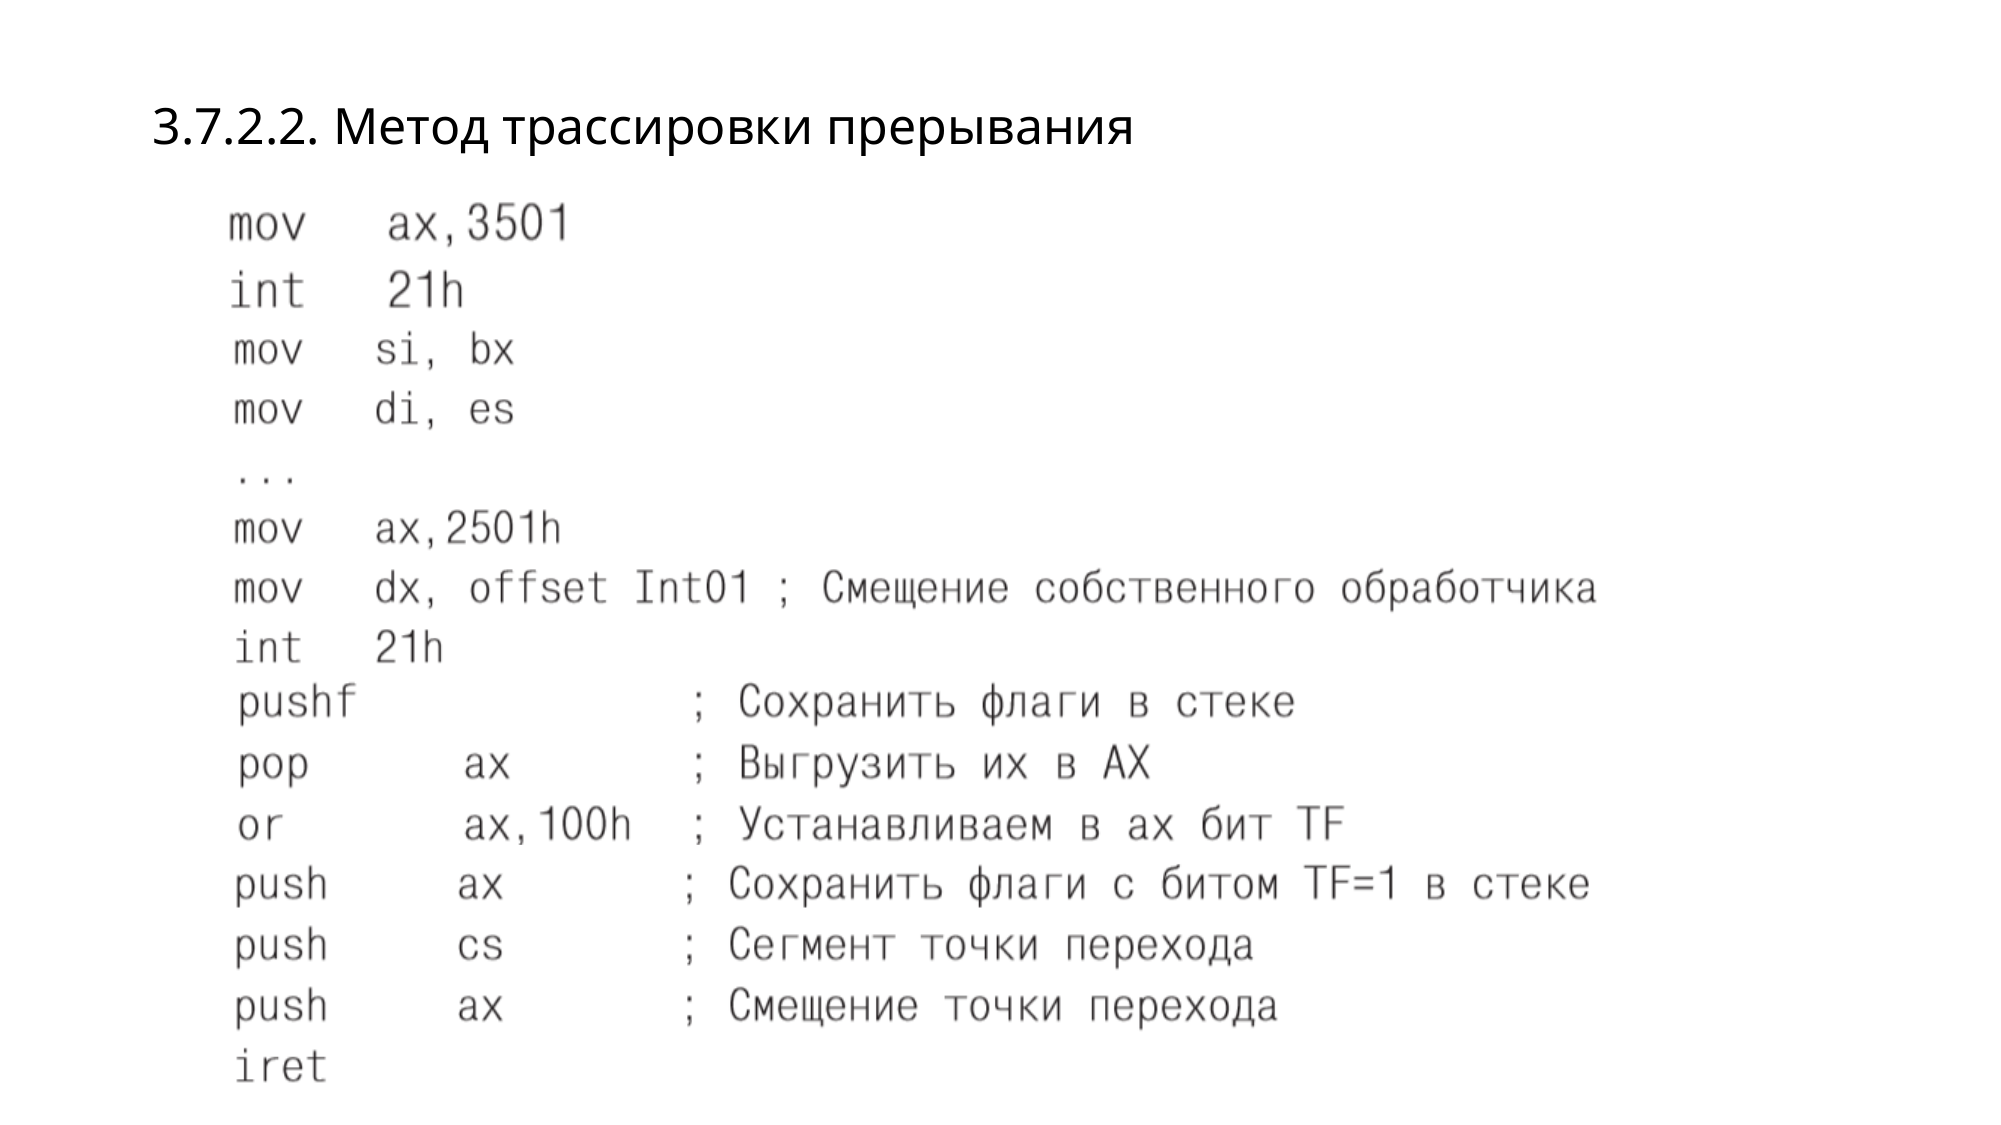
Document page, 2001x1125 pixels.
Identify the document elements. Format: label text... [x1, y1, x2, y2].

title 3.7.2.2. Метод трассировки прерывания [137, 59, 1863, 197]
picture [212, 196, 2000, 1093]
